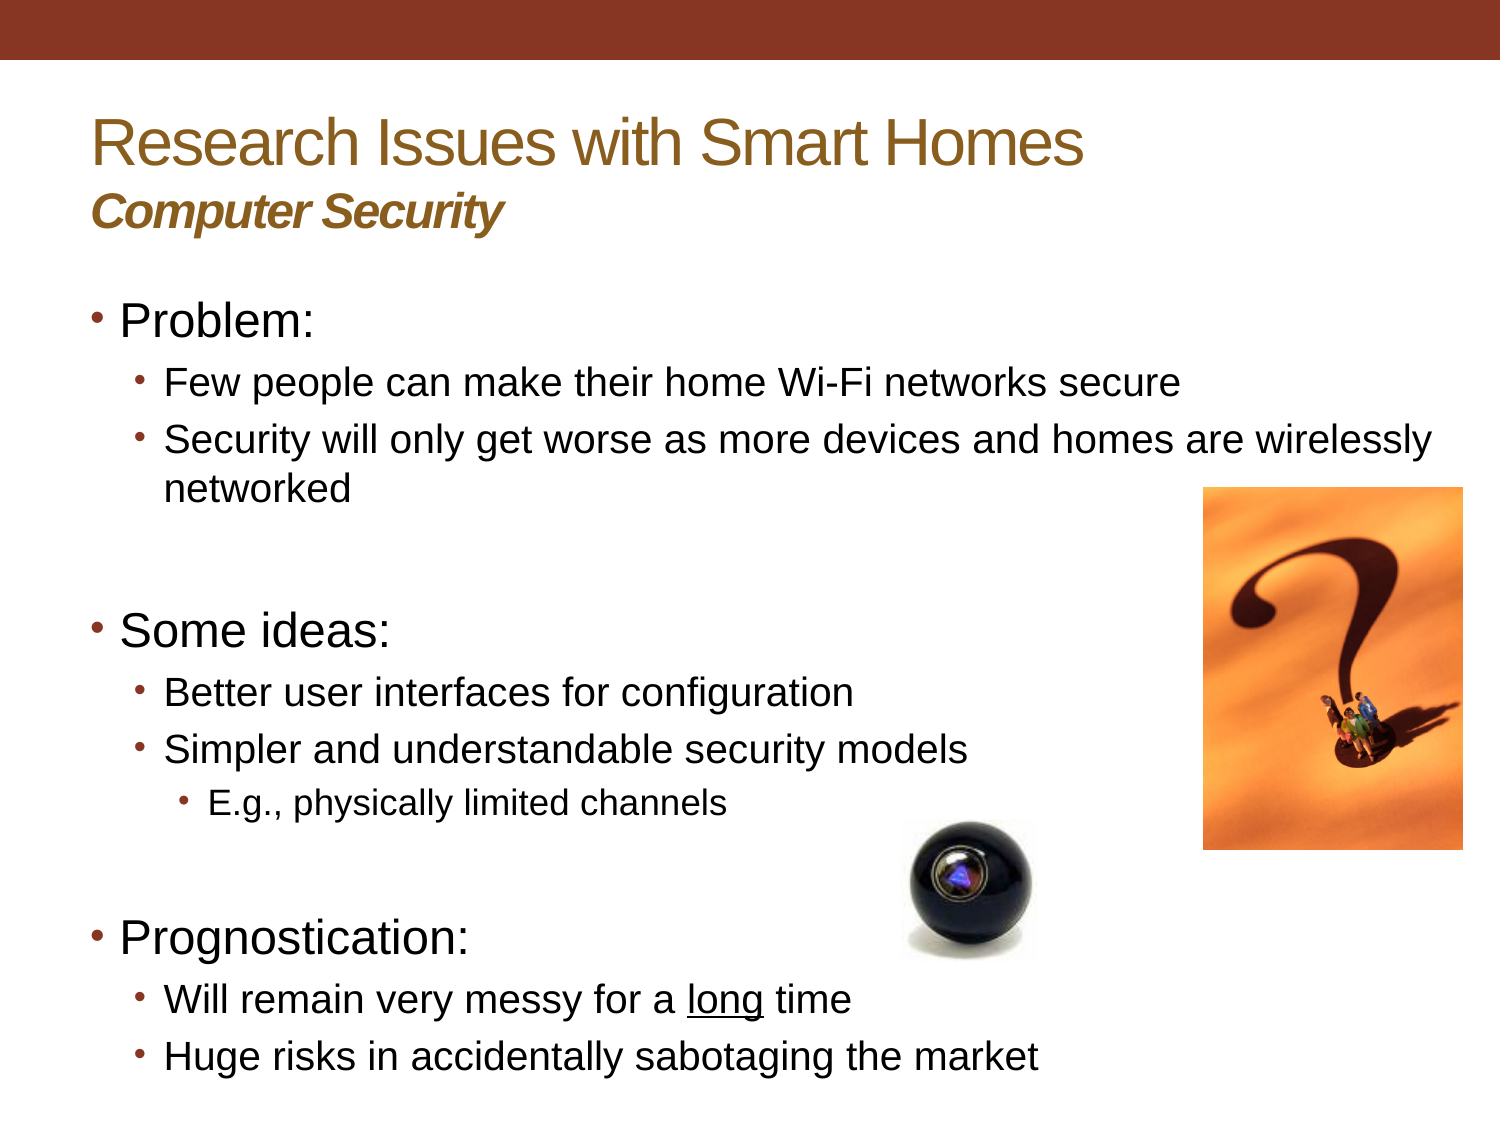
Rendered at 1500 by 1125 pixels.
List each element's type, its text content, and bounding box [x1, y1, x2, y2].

picture [901, 819, 1037, 962]
list Problem: Few people can make their home Wi-Fi networks secure Security will only get worse as more devices and homes are wirelessly networked Some ideas: Better user interfaces for configuration Simpler and understandable security models E.g., physically limited channels Prognostication: Will remain very messy for a long time Huge risks in accidentally sabotaging the market [75, 280, 1463, 1088]
title Research Issues with Smart Homes Computer Security [75, 87, 1425, 250]
picture [1203, 487, 1463, 851]
